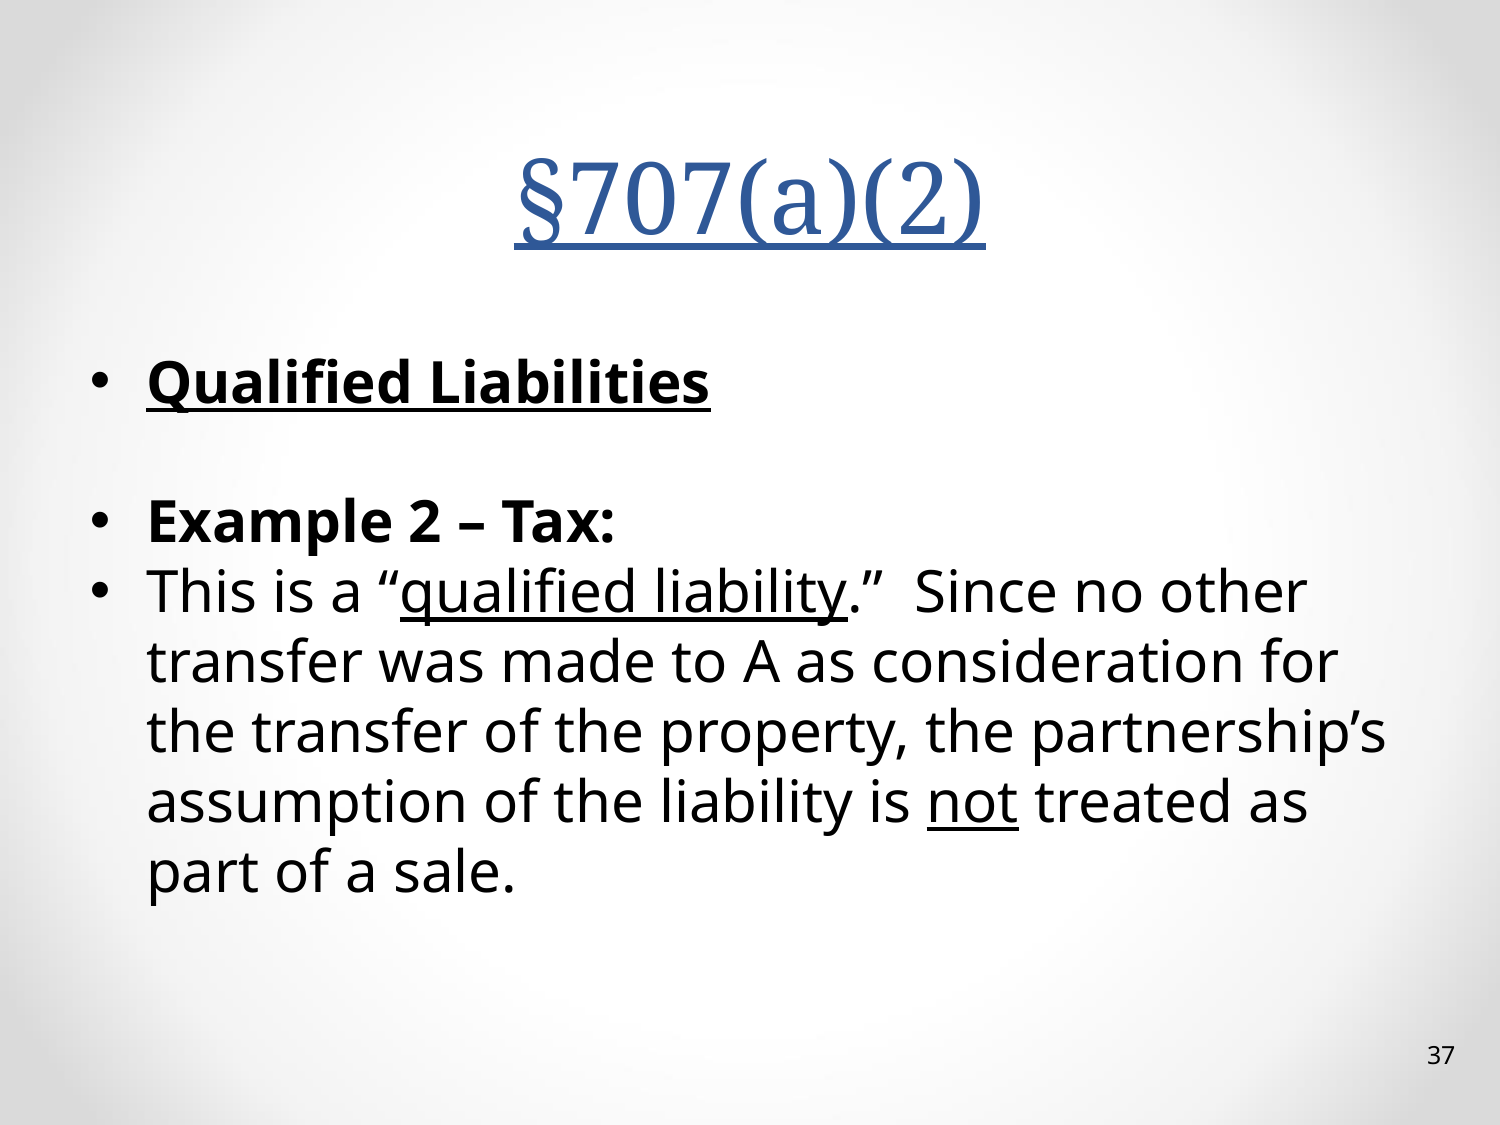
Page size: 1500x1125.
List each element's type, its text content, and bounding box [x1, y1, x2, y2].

title §707(a)(2) [75, 0, 1425, 263]
text_box 37 [1412, 1032, 1475, 1081]
picture [0, 0, 1500, 1125]
text_box Qualified Liabilities Example 2 – Tax: This is a “qualified liability.” Since no other transfer was made to A as consideration for the transfer of the property, the partnership’s assumption of the liability is not treated as part of a sale. [74, 337, 1425, 1063]
